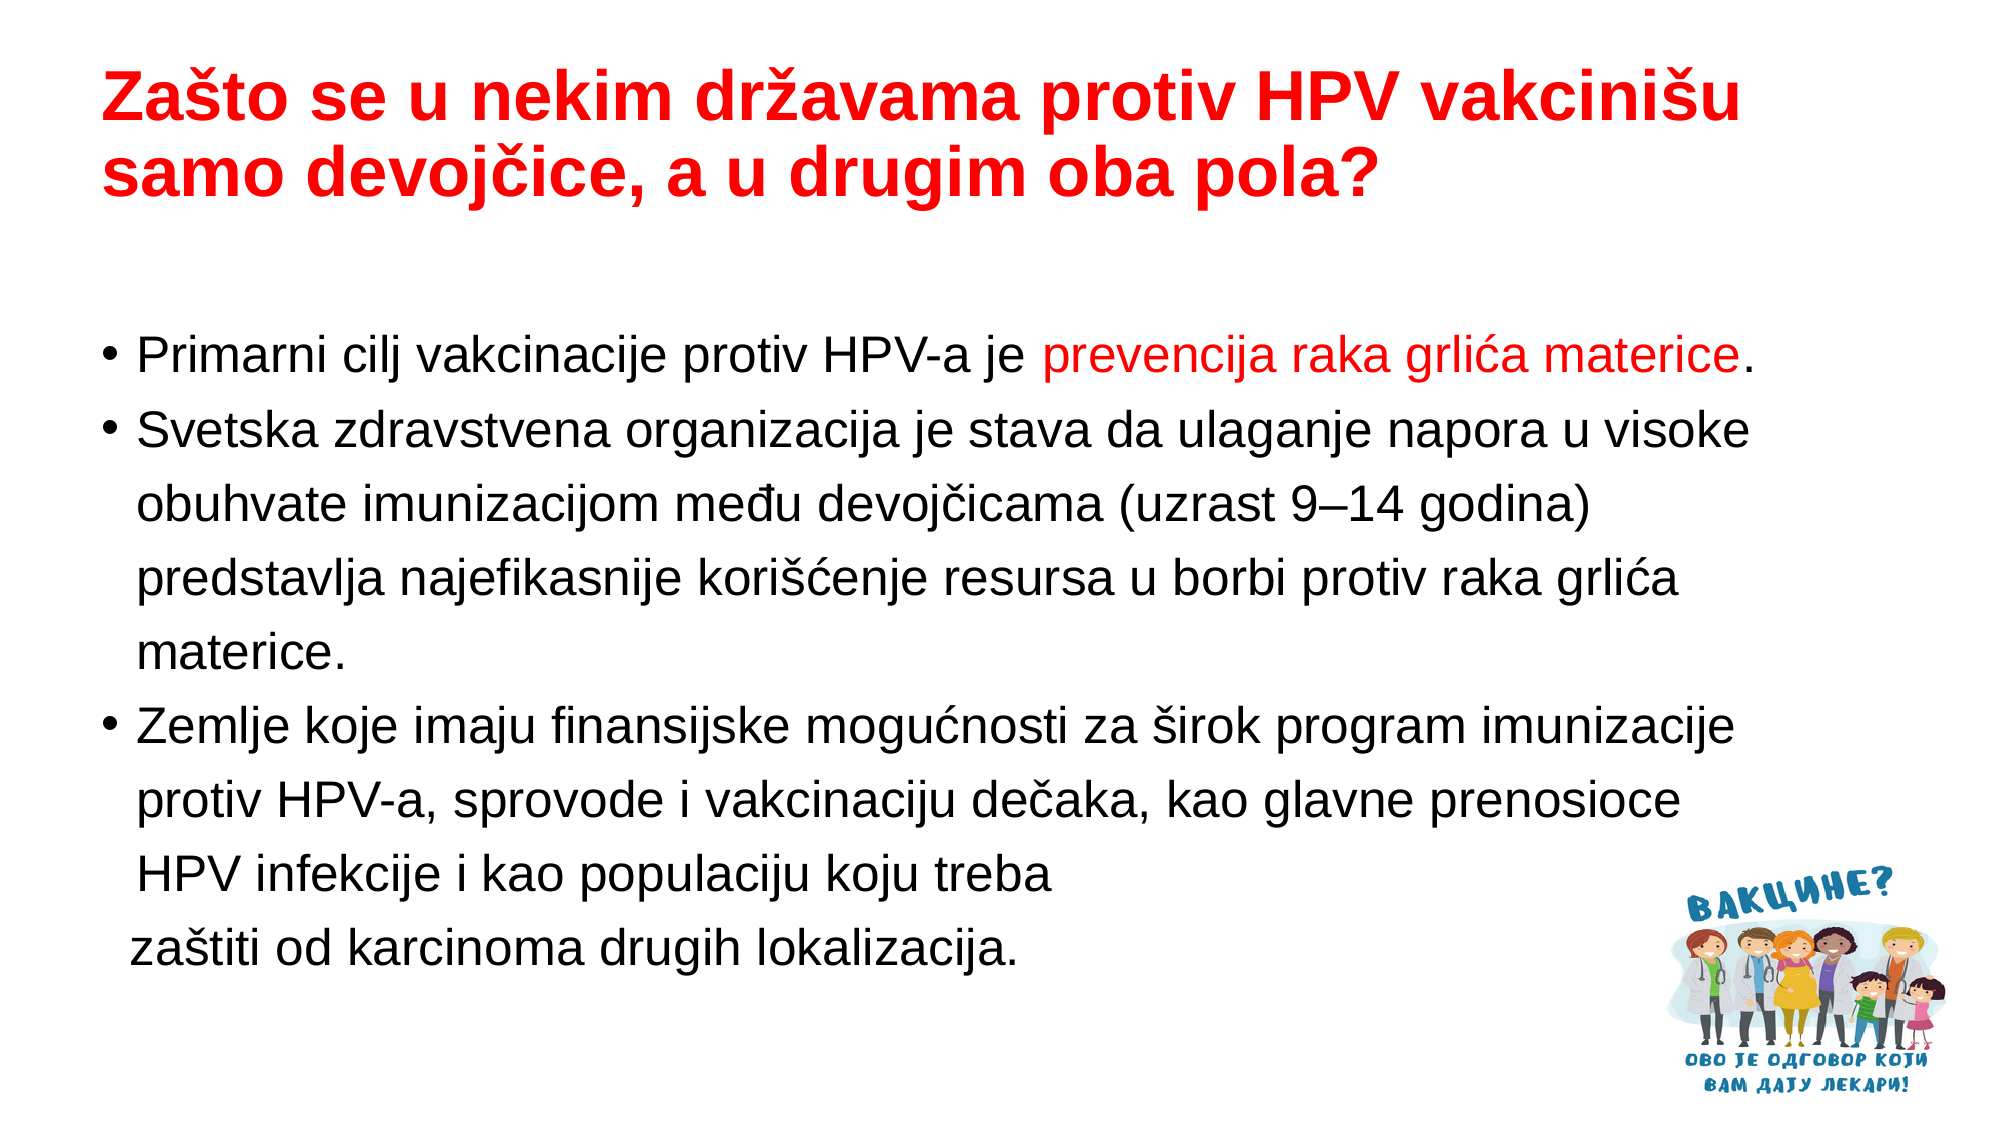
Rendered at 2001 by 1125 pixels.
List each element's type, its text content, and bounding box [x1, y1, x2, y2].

picture [1641, 857, 1970, 1110]
text_box Primarni cilj vakcinacije protiv HPV-a je prevencija raka grlića materice. Svetska zdravstvena organizacija je stava da ulaganje napora u visoke obuhvate imunizacijom među devojčicama (uzrast 9–14 godina) predstavlja najefikasnije korišćenje resursa u borbi protiv raka grlića materice. Zemlje koje imaju finansijske mogućnosti za širok program imunizacije protiv HPV-a, sprovode i vakcinaciju dečaka, kao glavne prenosioce HPV infekcije i kao populaciju koju treba zaštiti od karcinoma drugih lokalizacija. [86, 301, 1788, 1010]
title Zašto se u nekim državama protiv HPV vakcinišu samo devojčice, a u drugim oba pola? [86, 29, 1870, 242]
